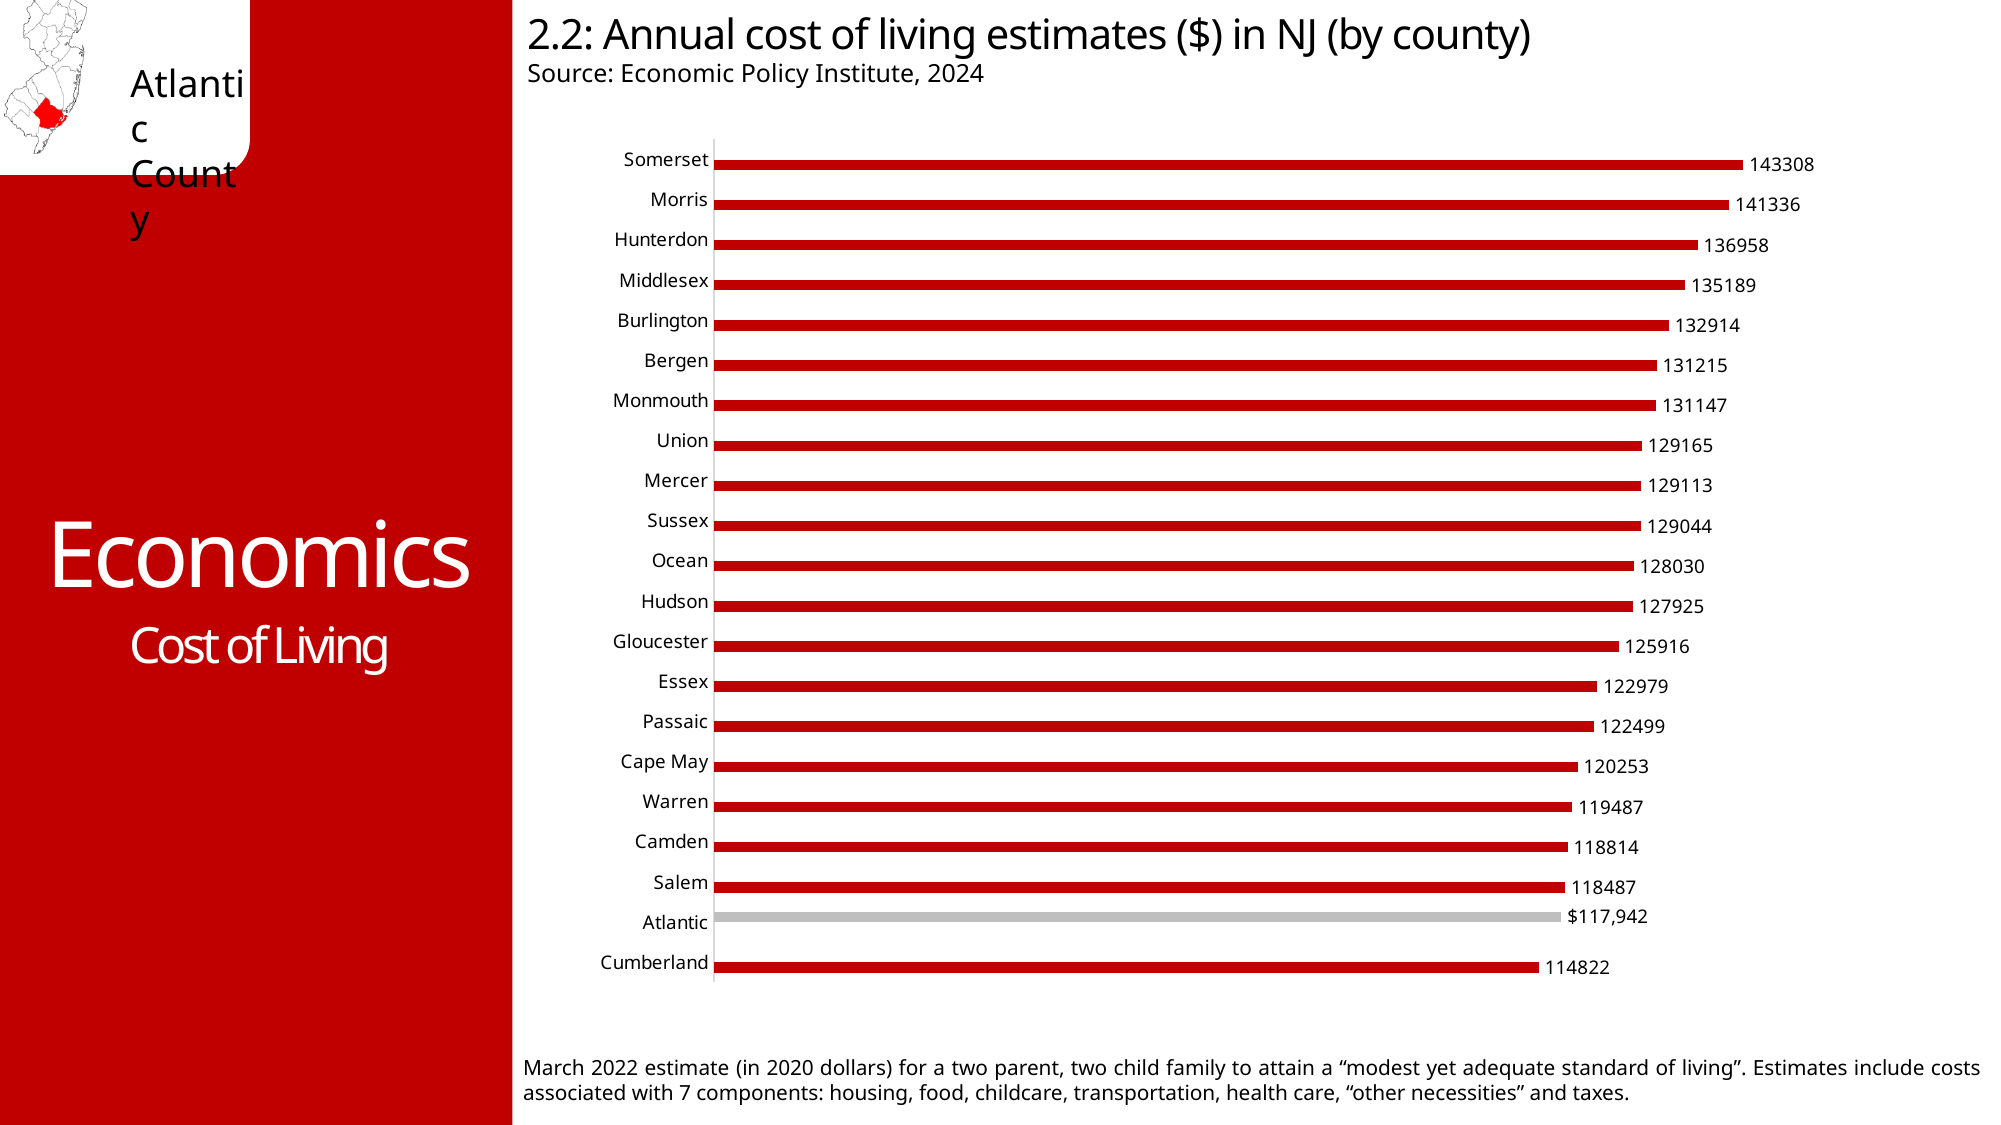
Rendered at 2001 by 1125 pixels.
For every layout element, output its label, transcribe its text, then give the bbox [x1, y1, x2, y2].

text_box Economics [3, 483, 517, 634]
chart [556, 116, 1891, 1006]
text_box March 2022 estimate (in 2020 dollars) for a two parent, two child family to attain a “modest yet adequate standard of living”. Estimates include costs associated with 7 components: housing, food, childcare, transportation, health care, “other necessities” and taxes. [508, 1047, 1996, 1113]
text_box Source: Economic Policy Institute, 2024 [512, 50, 1891, 95]
text_box Cost of Living [4, 571, 517, 723]
text_box 2.2: Annual cost of living estimates ($) in NJ (by county) [512, 0, 1992, 65]
picture [4, 0, 87, 154]
